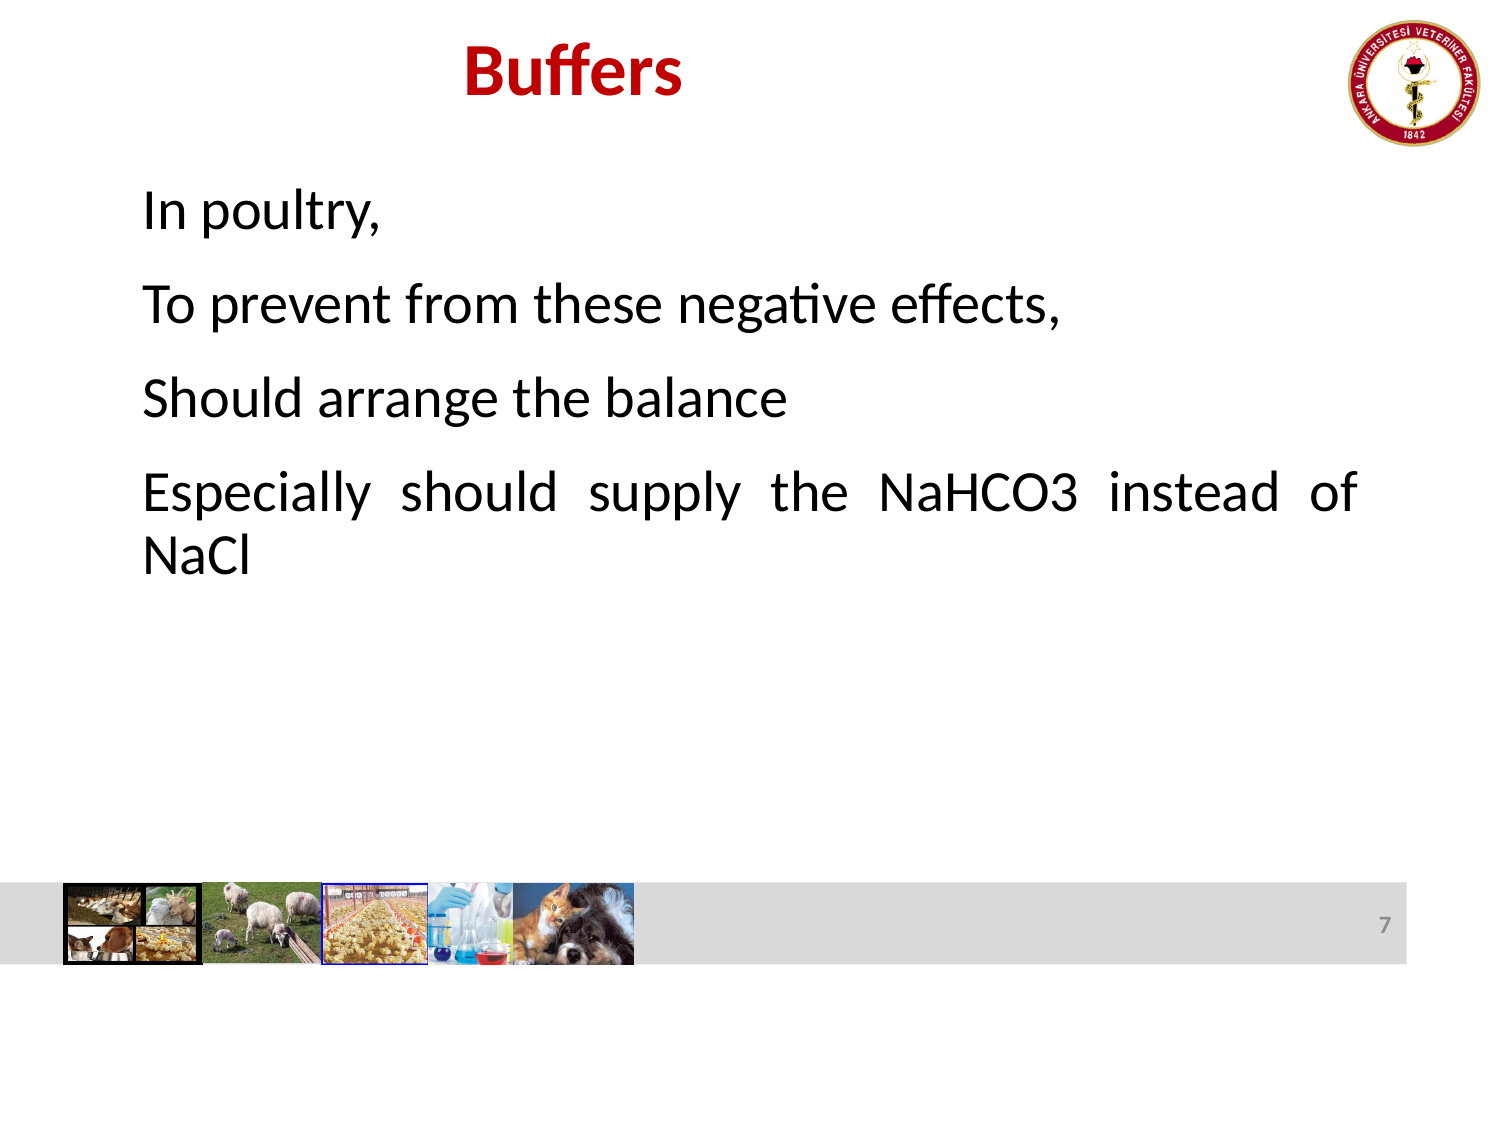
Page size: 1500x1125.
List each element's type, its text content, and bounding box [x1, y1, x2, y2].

text_box Buffers [0, 13, 1305, 119]
slide_number 7 [0, 882, 202, 965]
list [1344, 17, 1483, 149]
picture [63, 882, 634, 965]
slide_number 7 [322, 882, 1407, 965]
text_box In poultry, To prevent from these negative effects, Should arrange the balance Especially should supply the NaHCO3 instead of NaCl [127, 171, 1374, 849]
